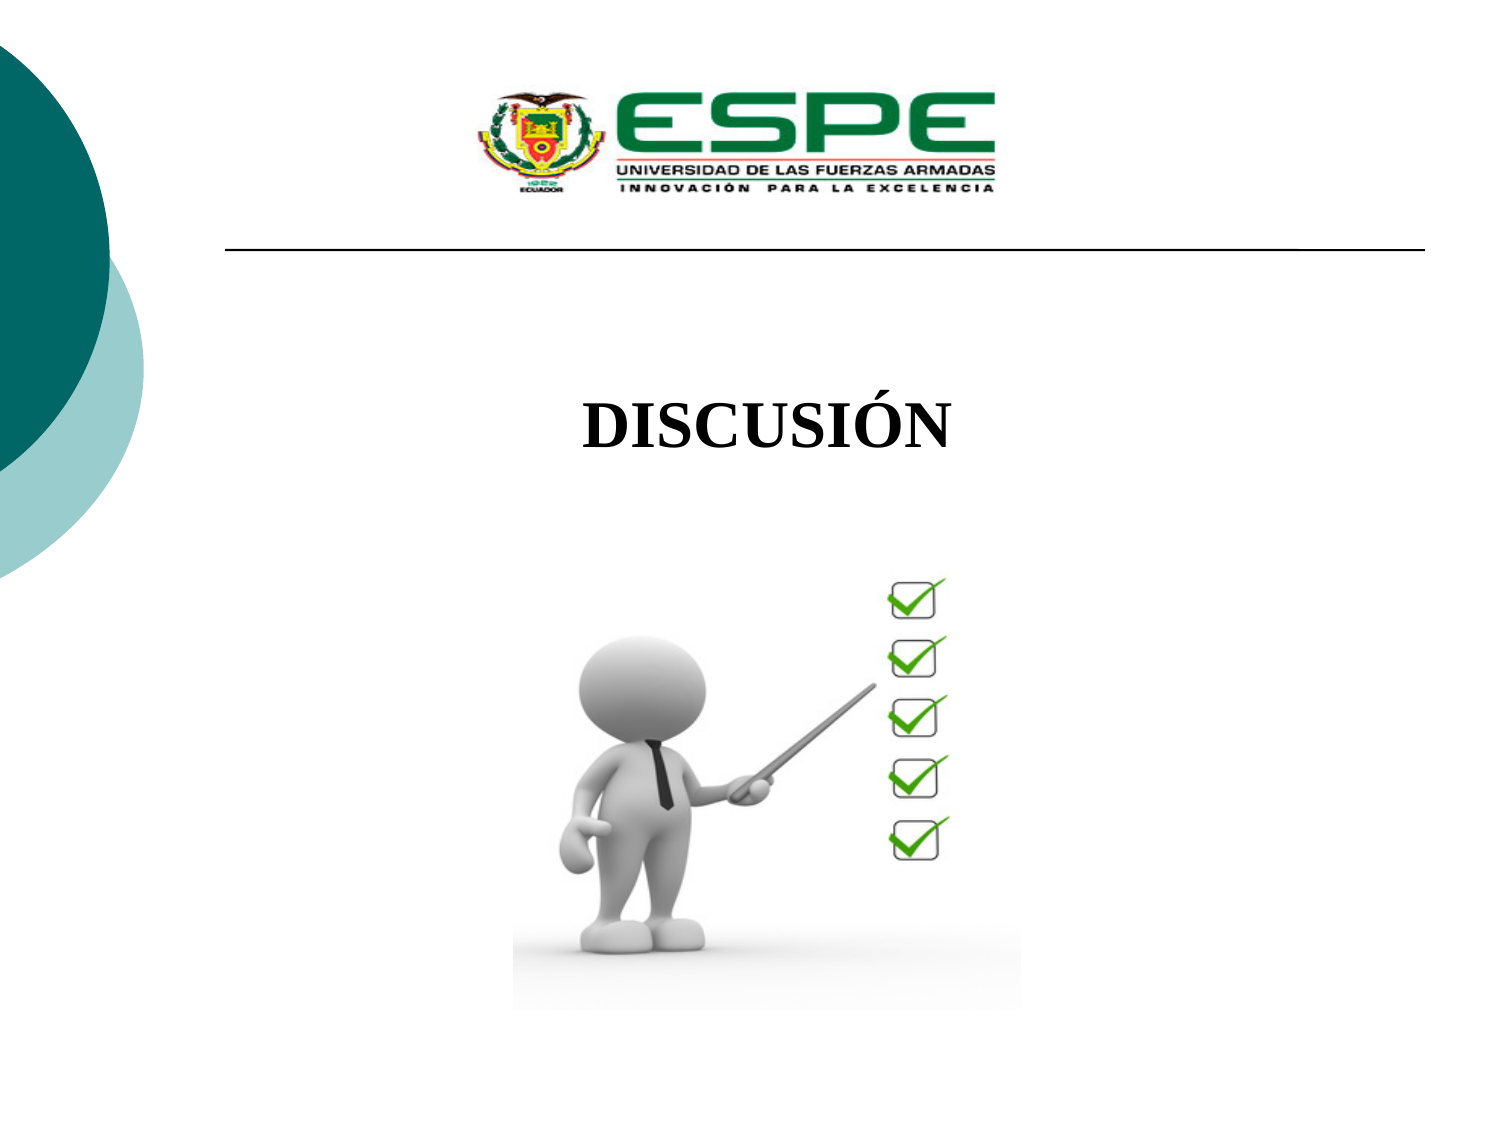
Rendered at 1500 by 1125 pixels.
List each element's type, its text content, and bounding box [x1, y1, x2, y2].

picture [454, 3, 1022, 240]
text_box DISCUSIÓN [312, 372, 1223, 468]
picture [512, 526, 1022, 1011]
